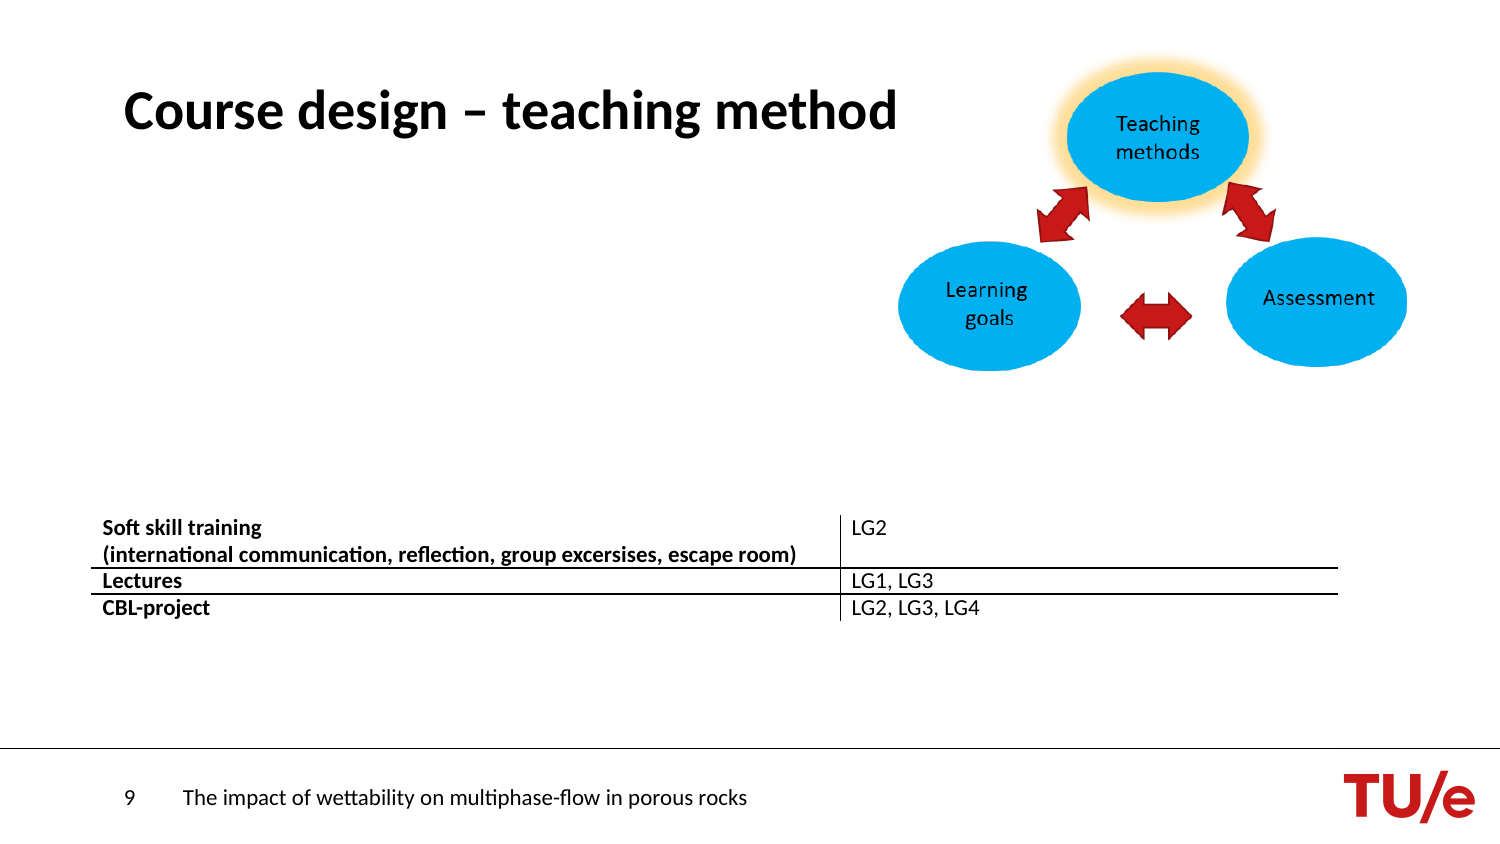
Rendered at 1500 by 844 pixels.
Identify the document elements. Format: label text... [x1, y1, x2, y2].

slide_number 9 [0, 749, 183, 844]
table_cell LG2, LG3, LG4 [841, 595, 1338, 621]
picture [898, 40, 1407, 371]
footer The impact of wettability on multiphase-flow in porous rocks [183, 749, 1339, 844]
table_cell CBL-project [91, 595, 840, 621]
table_header Soft skill training (international communication, reflection, group excersises, escape room) [91, 515, 840, 567]
table_cell Lectures [91, 569, 840, 593]
table_header LG2 [841, 515, 1338, 567]
title Course design – teaching method [124, 85, 898, 206]
table_cell LG1, LG3 [841, 569, 1338, 593]
picture [898, 316, 968, 371]
picture [1339, 749, 1500, 844]
